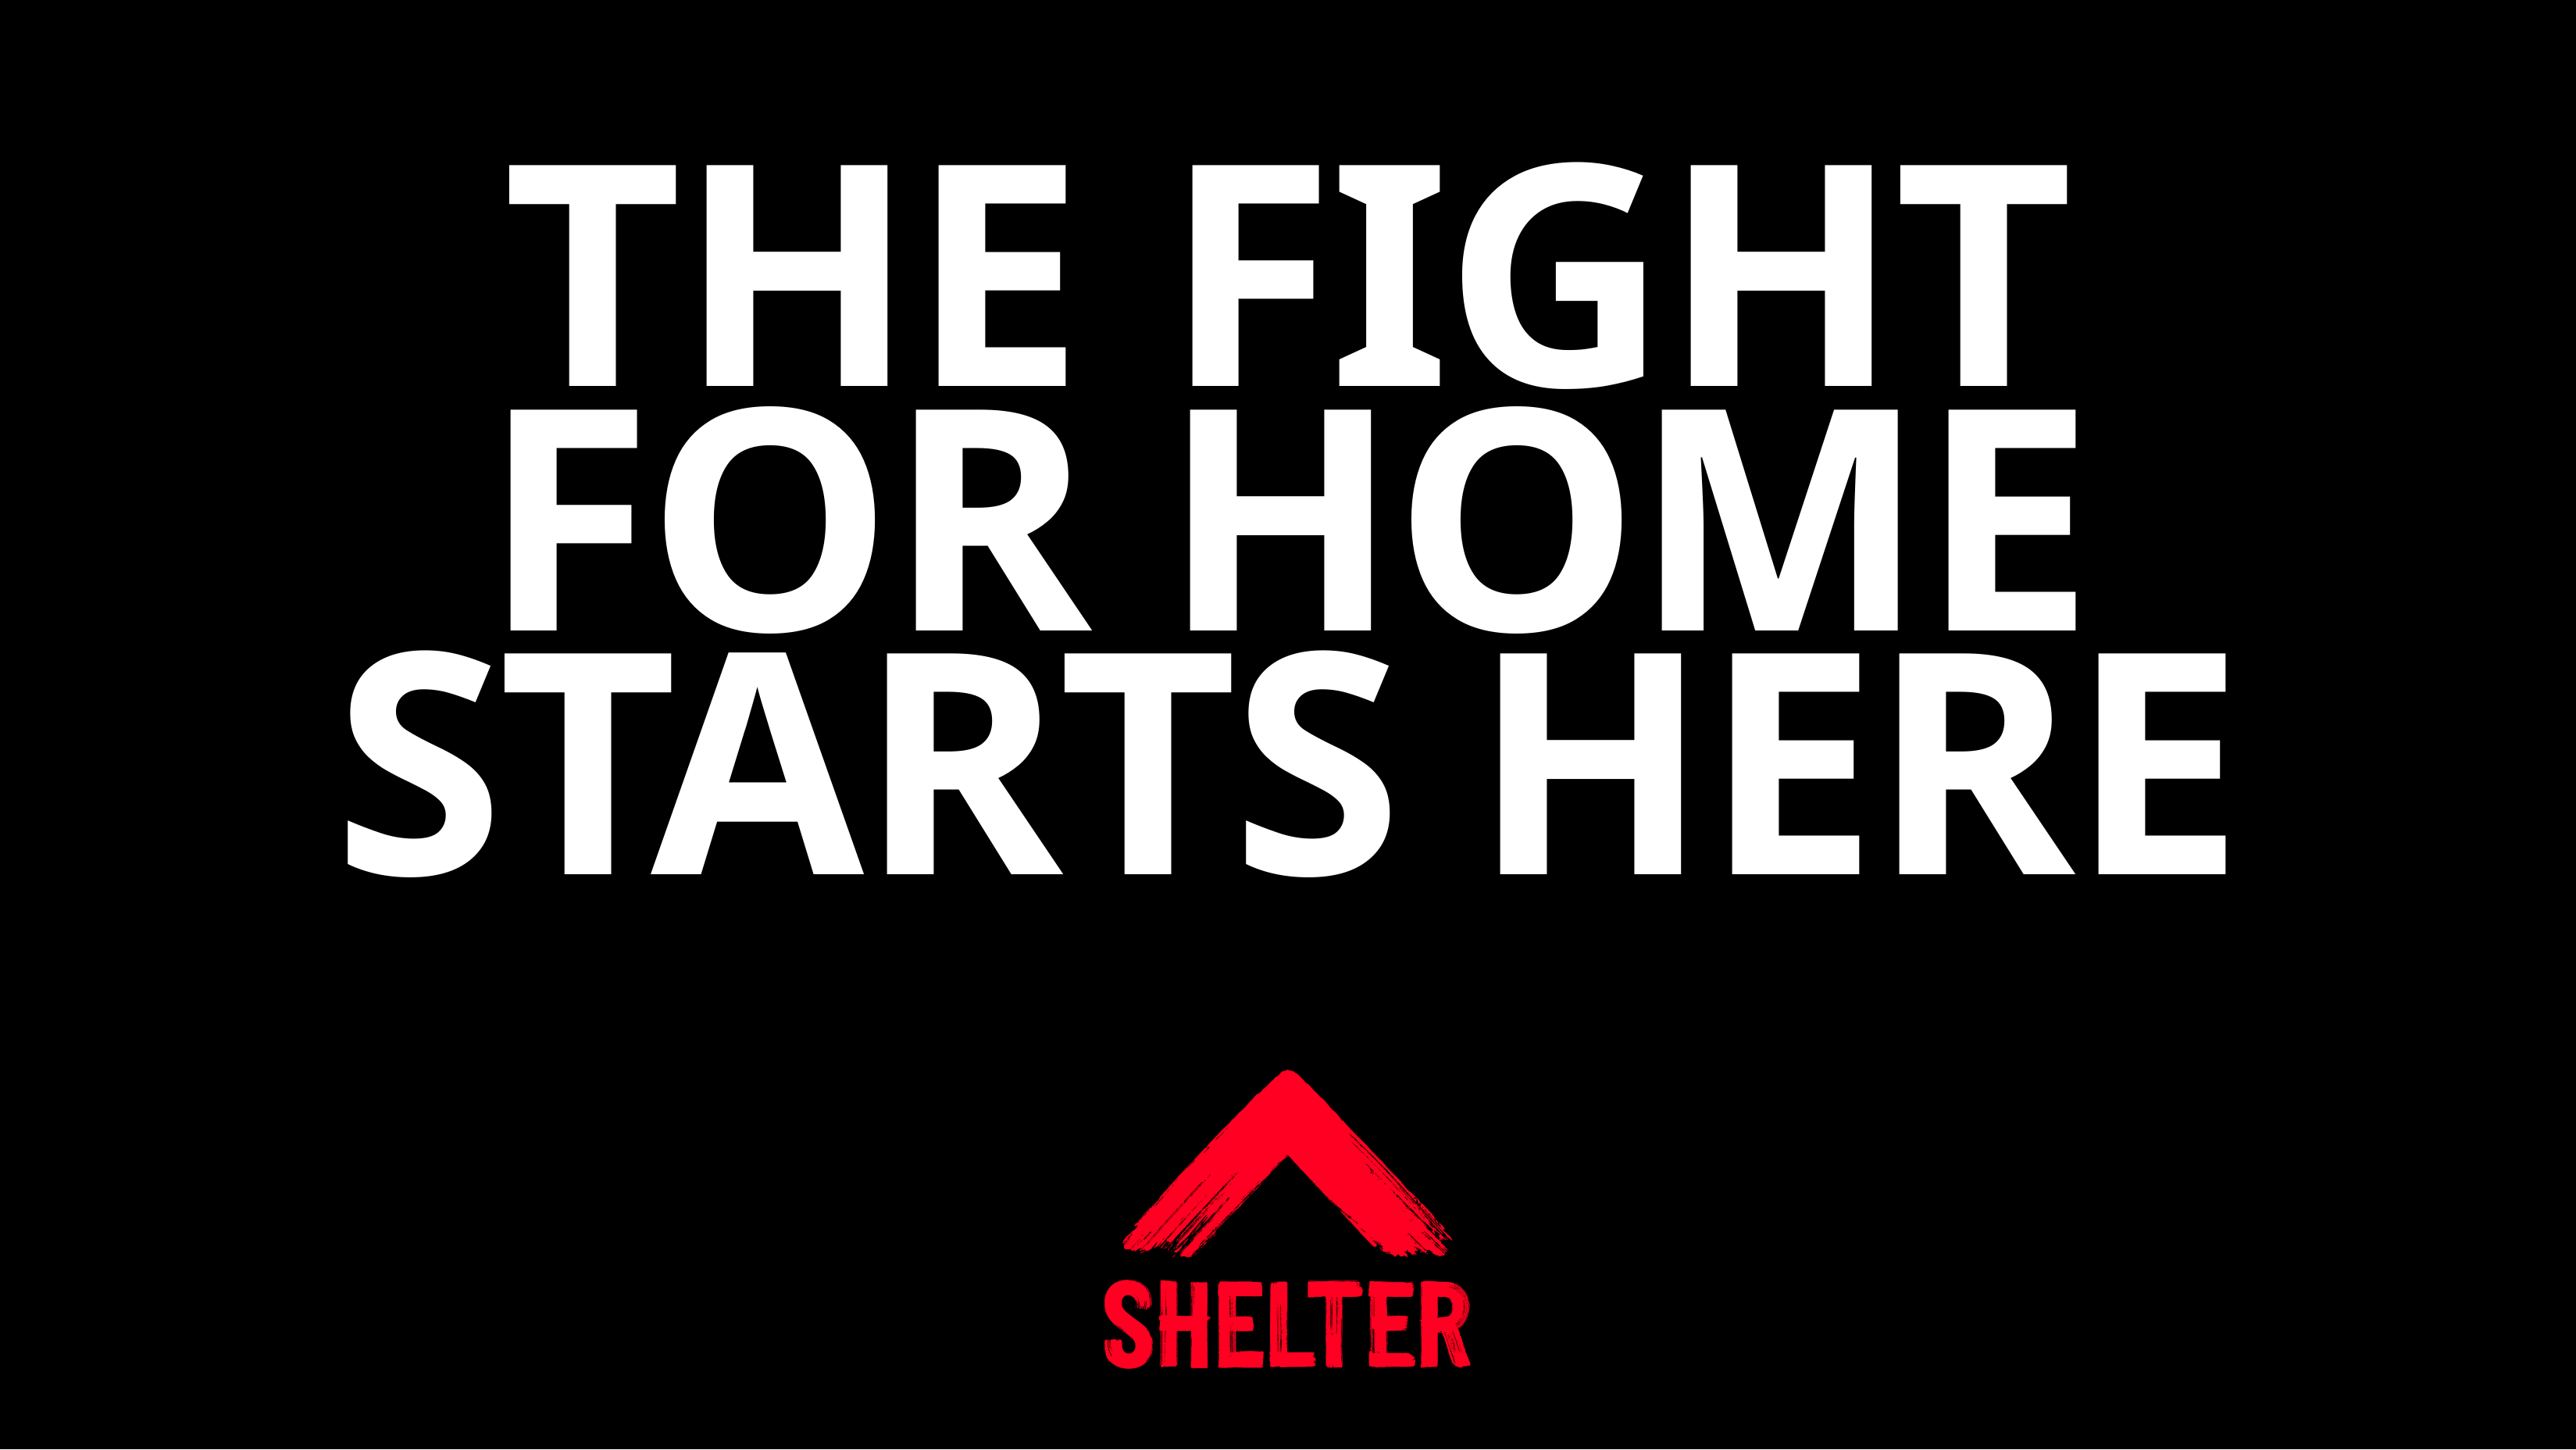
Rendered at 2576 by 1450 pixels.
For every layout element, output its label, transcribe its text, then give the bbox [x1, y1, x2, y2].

picture [1104, 1070, 1471, 1369]
title THE FIGHT FOR HOME STARTS HERE [296, 197, 2280, 944]
